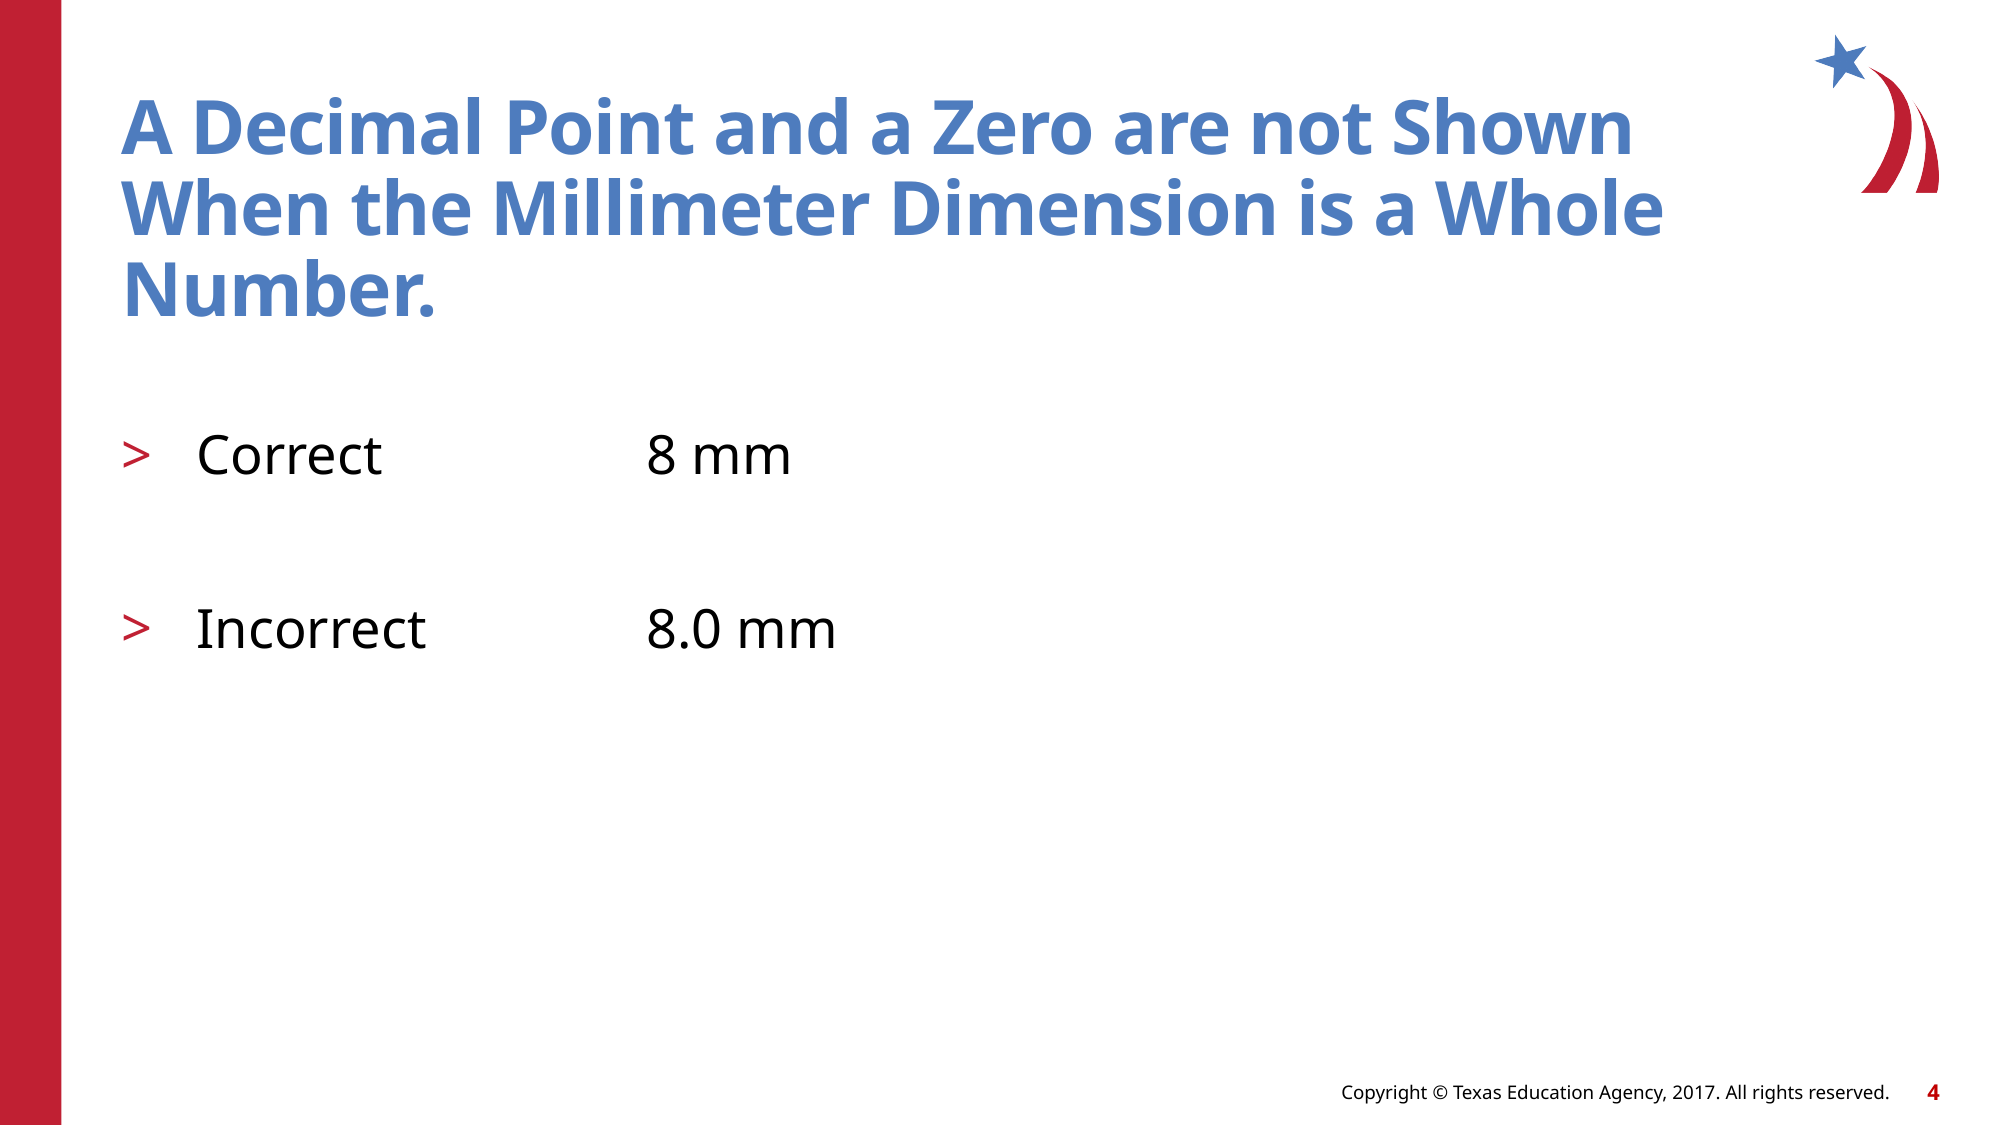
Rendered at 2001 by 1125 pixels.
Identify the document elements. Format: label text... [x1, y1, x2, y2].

title A Decimal Point and a Zero are not Shown When the Millimeter Dimension is a Whole Number. [121, 188, 1772, 333]
picture [1814, 34, 1939, 193]
list Correct 8 mm Incorrect 8.0 mm [121, 420, 1936, 1010]
